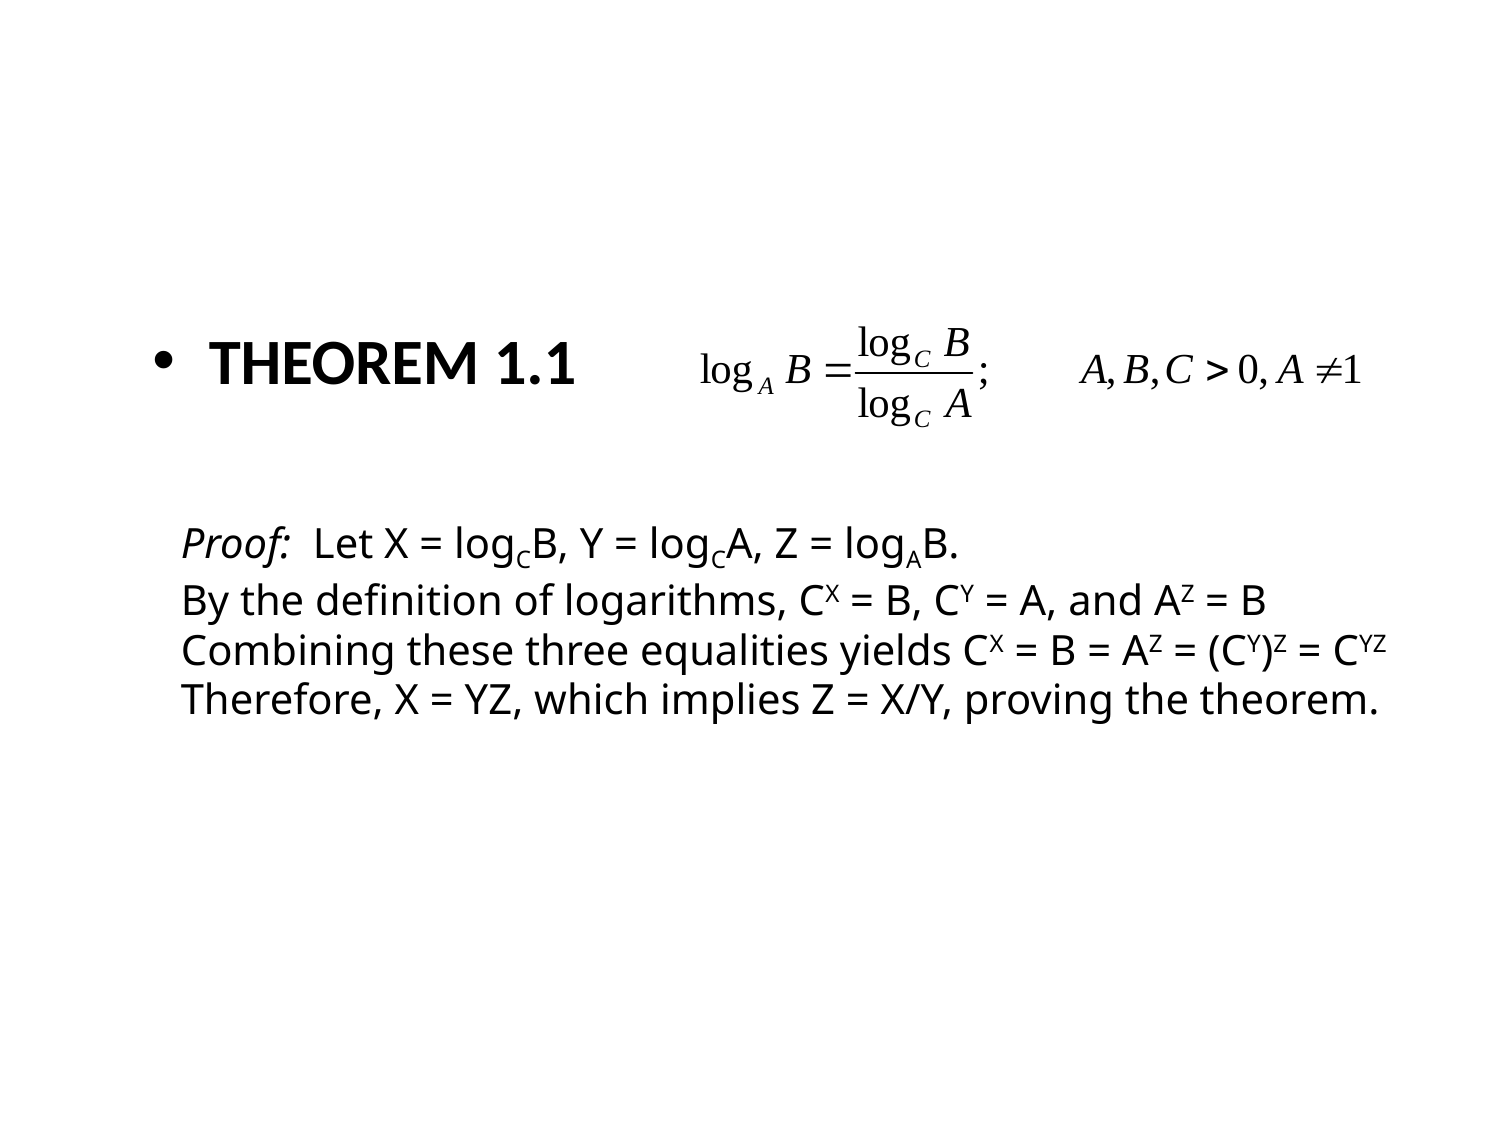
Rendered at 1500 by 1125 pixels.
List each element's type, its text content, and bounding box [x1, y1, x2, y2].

text_box Proof: Let X = logCB, Y = logCA, Z = logAB. By the definition of logarithms, CX = B, CY = A, and AZ = B Combining these three equalities yields CX = B = AZ = (CY)Z = CYZ Therefore, X = YZ, which implies Z = X/Y, proving the theorem. [166, 509, 1414, 731]
list THEOREM 1.1 [137, 312, 763, 988]
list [693, 315, 1366, 438]
